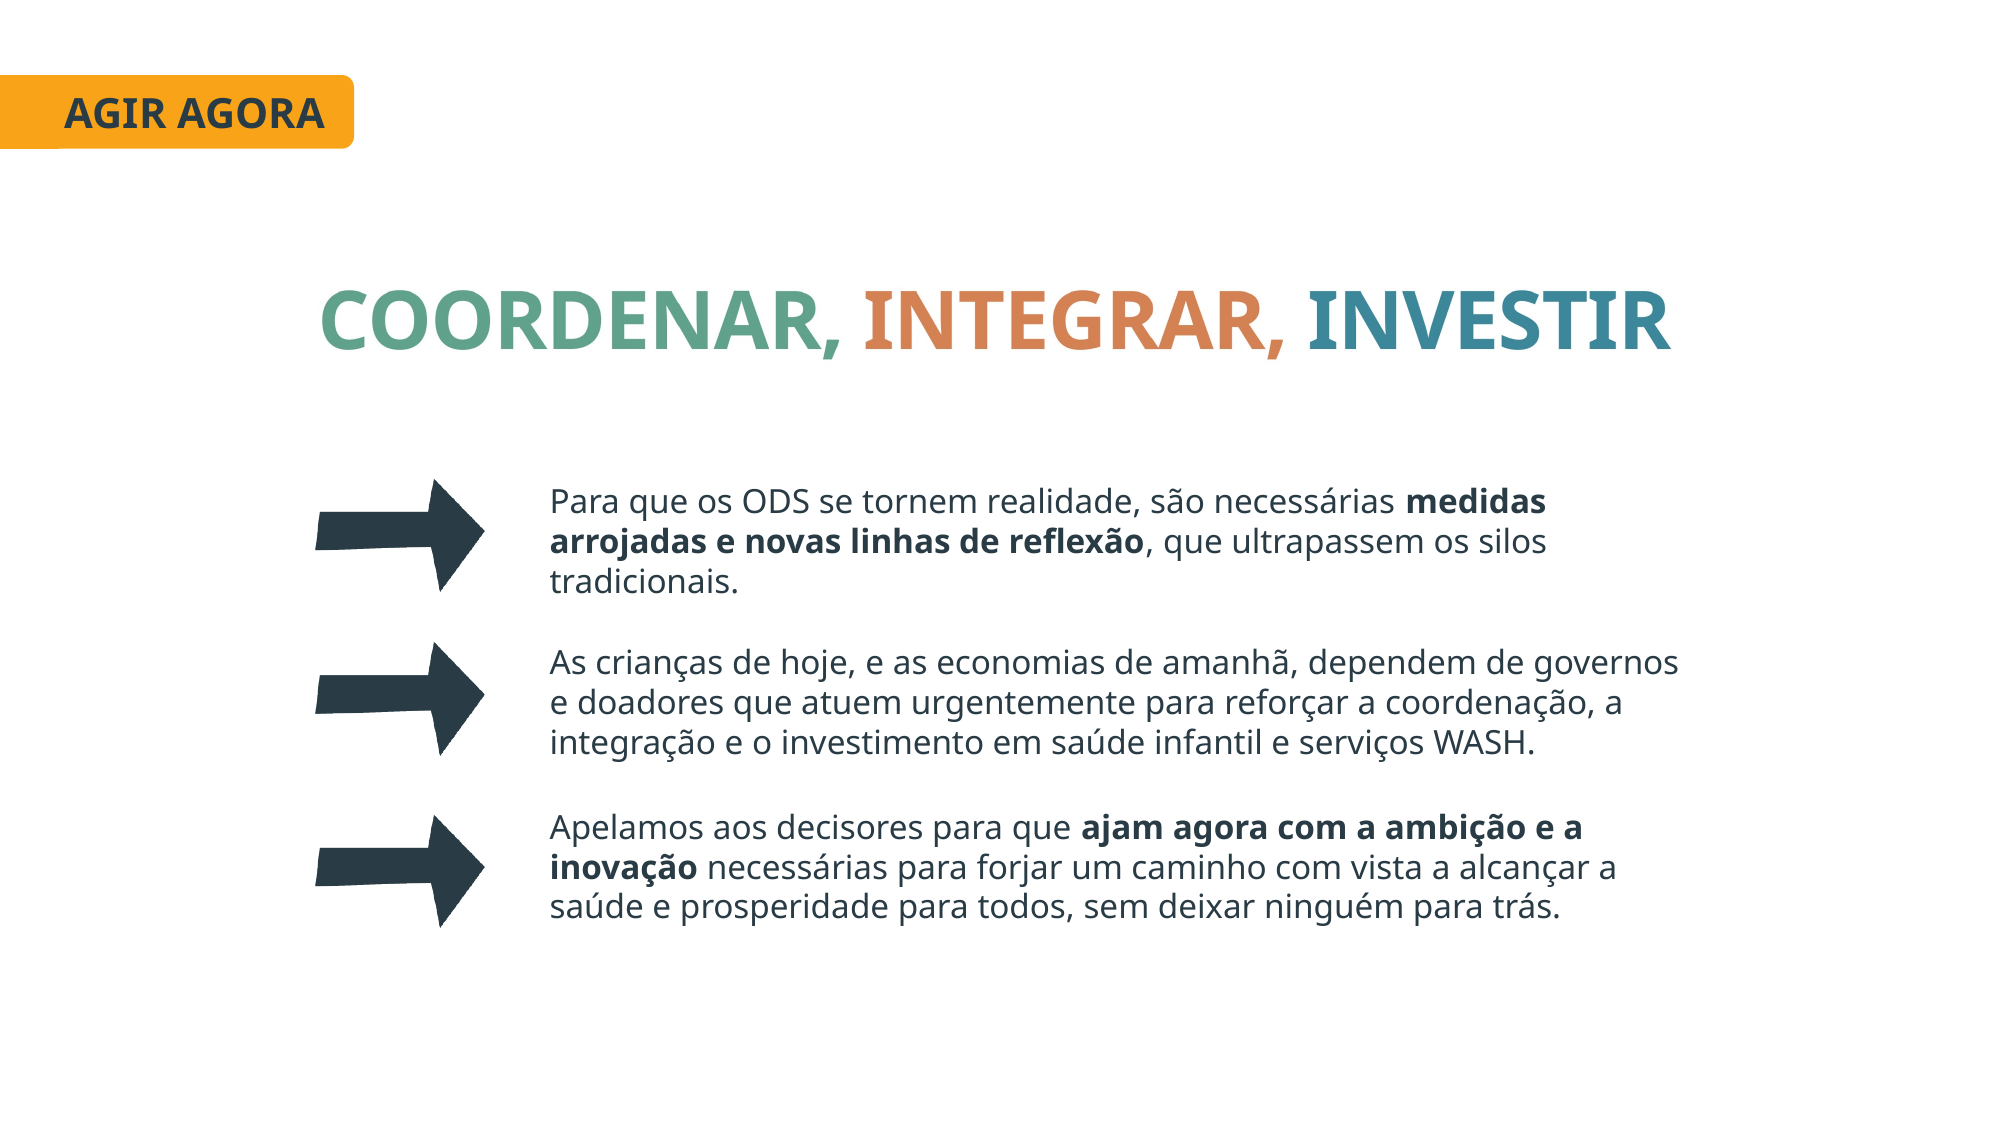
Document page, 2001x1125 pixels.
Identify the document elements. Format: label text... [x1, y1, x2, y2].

picture [288, 258, 1706, 383]
text_box Para que os ODS se tornem realidade, são necessárias medidas arrojadas e novas linhas de reflexão, que ultrapassem os silos tradicionais. [534, 472, 1706, 633]
picture [315, 814, 485, 928]
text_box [0, 74, 355, 149]
picture [315, 478, 485, 593]
picture [315, 641, 485, 756]
text_box As crianças de hoje, e as economias de amanhã, dependem de governos e doadores que atuem urgentemente para reforçar a coordenação, a integração e o investimento em saúde infantil e serviços WASH. [534, 633, 1706, 798]
text_box Apelamos aos decisores para que ajam agora com a ambição e a inovação necessárias para forjar um caminho com vista a alcançar a saúde e prosperidade para todos, sem deixar ninguém para trás. [534, 798, 1706, 933]
